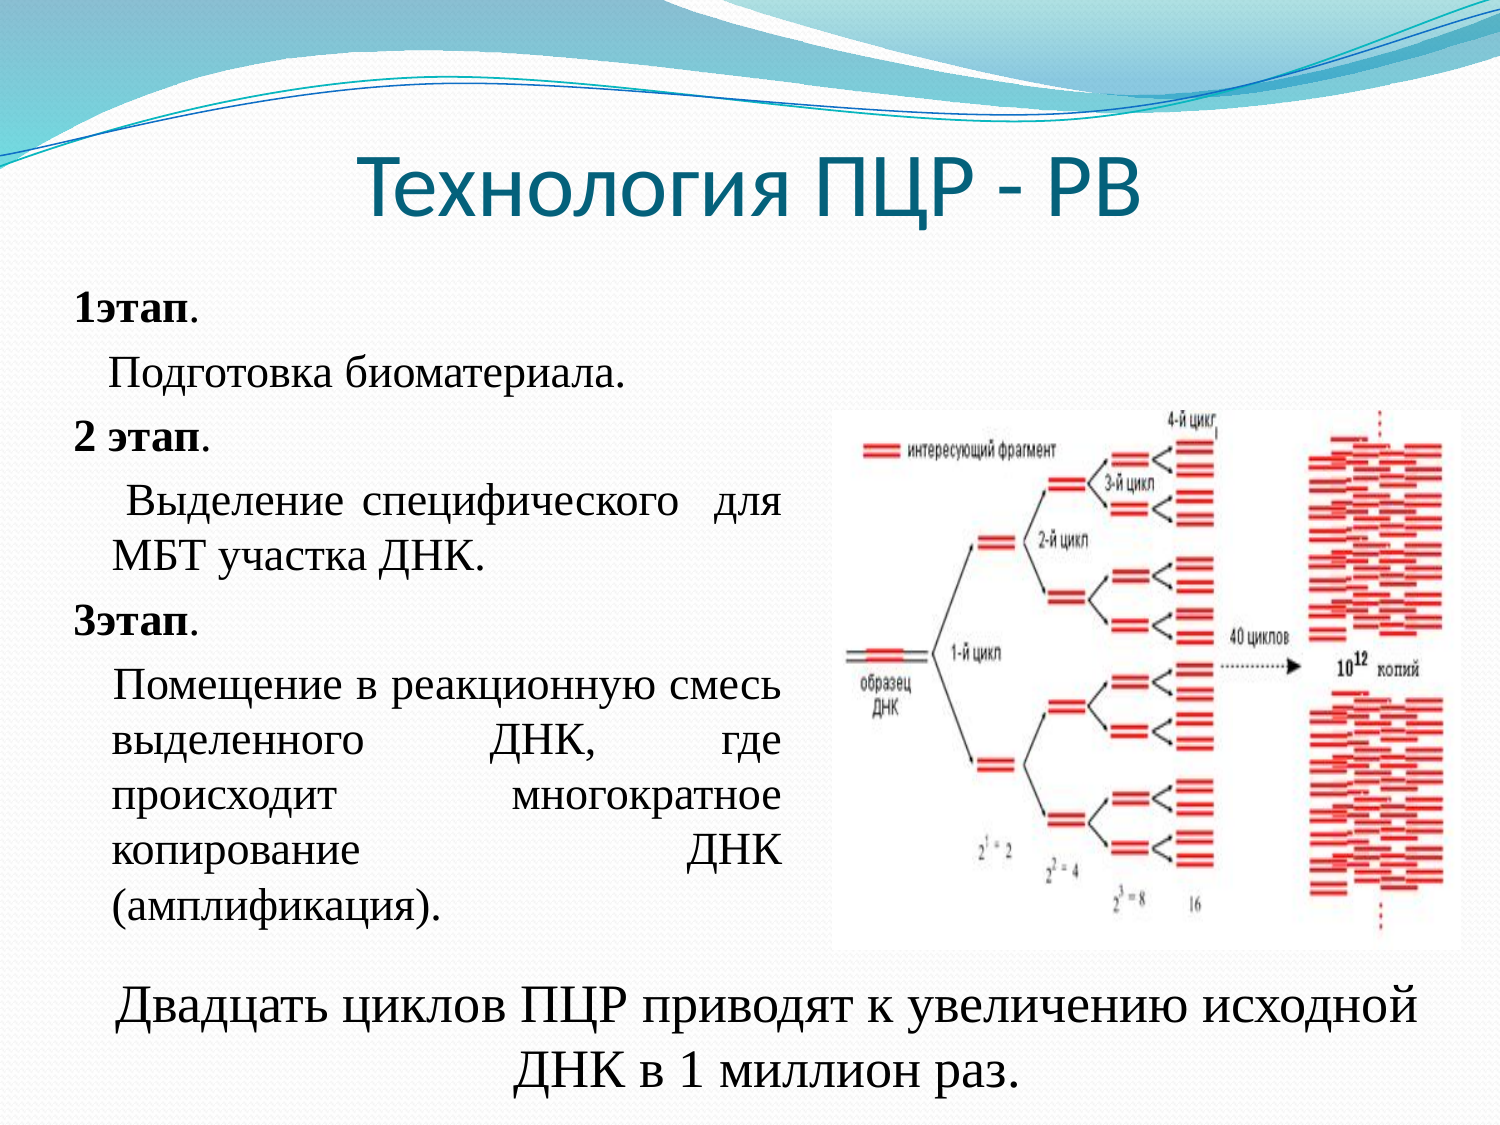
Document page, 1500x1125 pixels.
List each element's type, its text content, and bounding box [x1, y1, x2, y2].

text_box Двадцать циклов ПЦР приводят к увеличению исходной ДНК в 1 миллион раз. [93, 960, 1442, 1106]
list 1этап. Подготовка биоматериала. 2 этап. Выделение специфического для МБТ участка ДНК. 3этап. Помещение в реакционную смесь выделенного ДНК, где происходит многократное копирование ДНК (амплификация). [58, 269, 797, 938]
title Технология ПЦР - РВ [75, 90, 1425, 235]
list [831, 409, 1461, 950]
